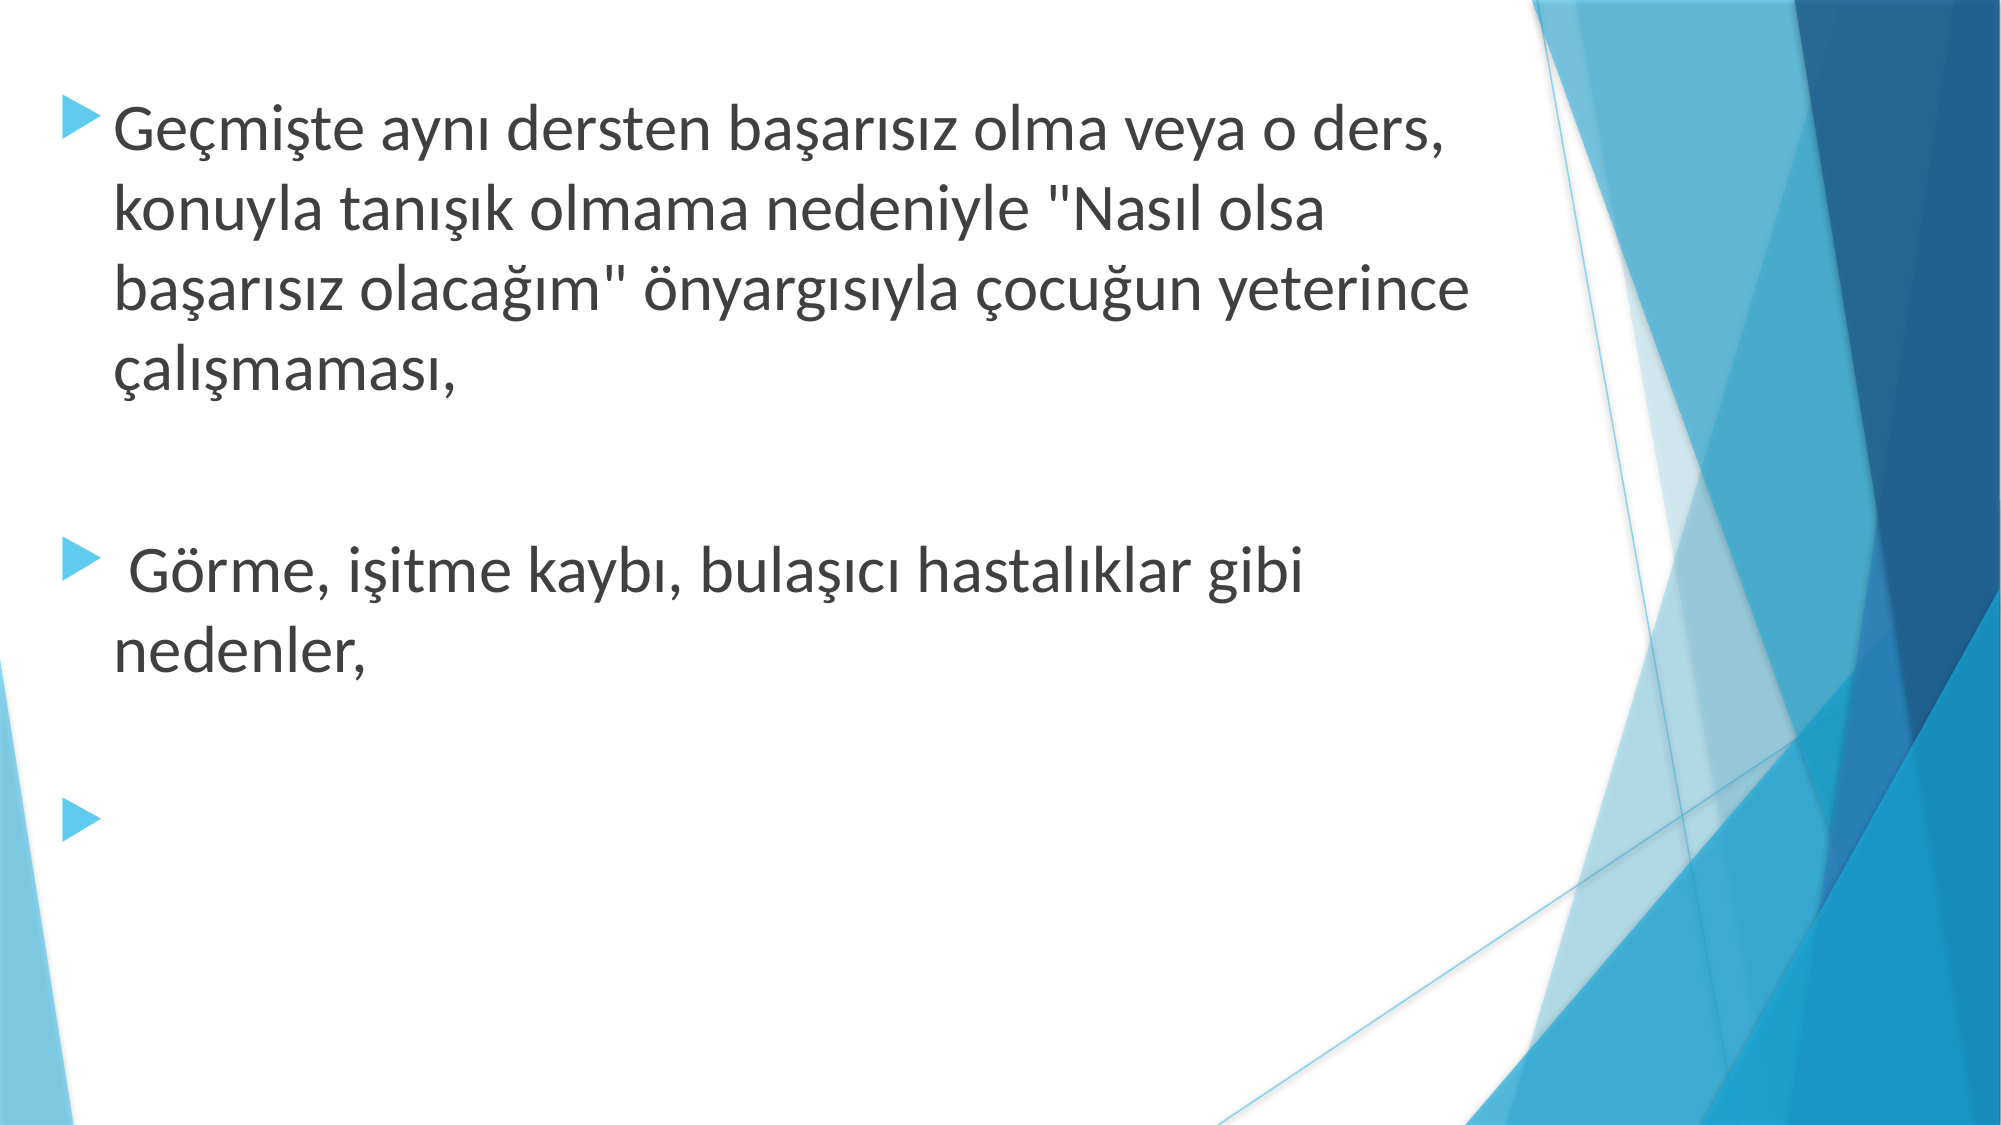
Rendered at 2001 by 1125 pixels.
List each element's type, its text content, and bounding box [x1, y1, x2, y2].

list Geçmişte aynı dersten başarısız olma veya o ders, konuyla tanışık olmama nedeniyle "Nasıl olsa başarısız olacağım" önyargısıyla çocuğun yeterince çalışmaması, Görme, işitme kaybı, bulaşıcı hastalıklar gibi nedenler, [42, 76, 1522, 992]
